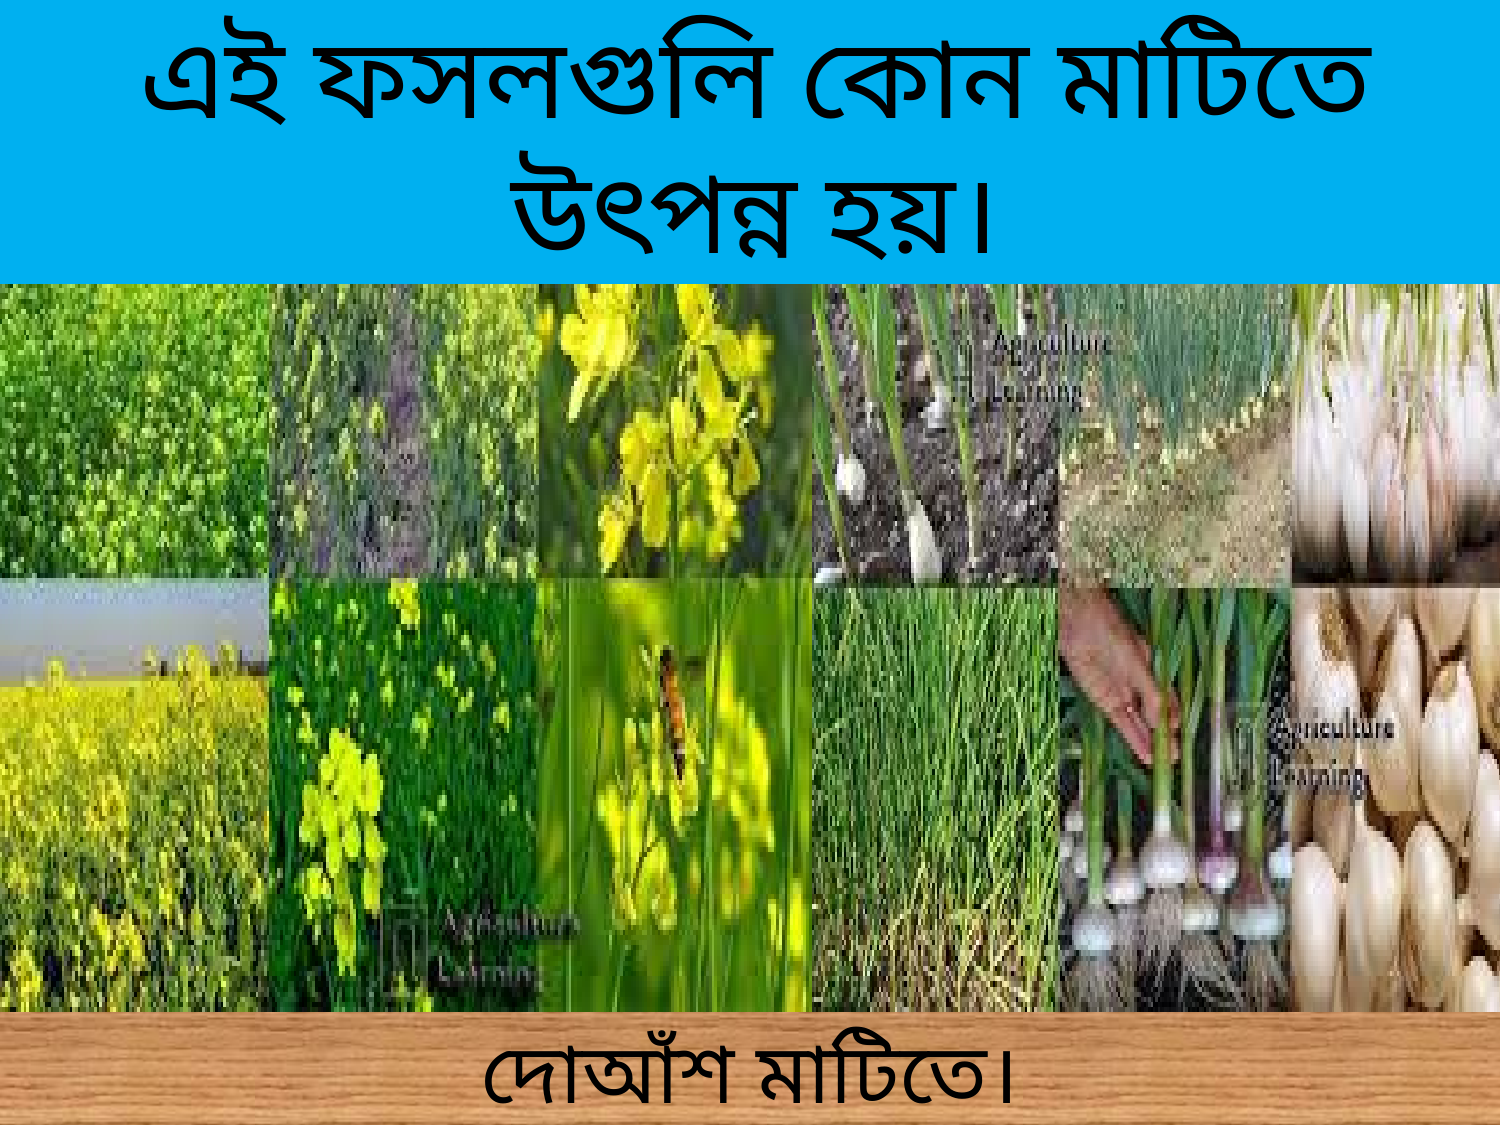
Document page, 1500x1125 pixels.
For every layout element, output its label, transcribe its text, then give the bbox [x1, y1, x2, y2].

picture [653, 177, 797, 257]
picture [900, 242, 911, 252]
picture [0, 285, 1500, 1013]
picture [598, 184, 651, 252]
text_box দোআঁশ মাটিতে। [0, 1021, 1500, 1125]
text_box এই ফসলগুলি কোন মাটিতে উৎপন্ন হয়। [0, 0, 1500, 148]
picture [979, 184, 986, 252]
picture [826, 184, 955, 258]
picture [511, 152, 591, 249]
